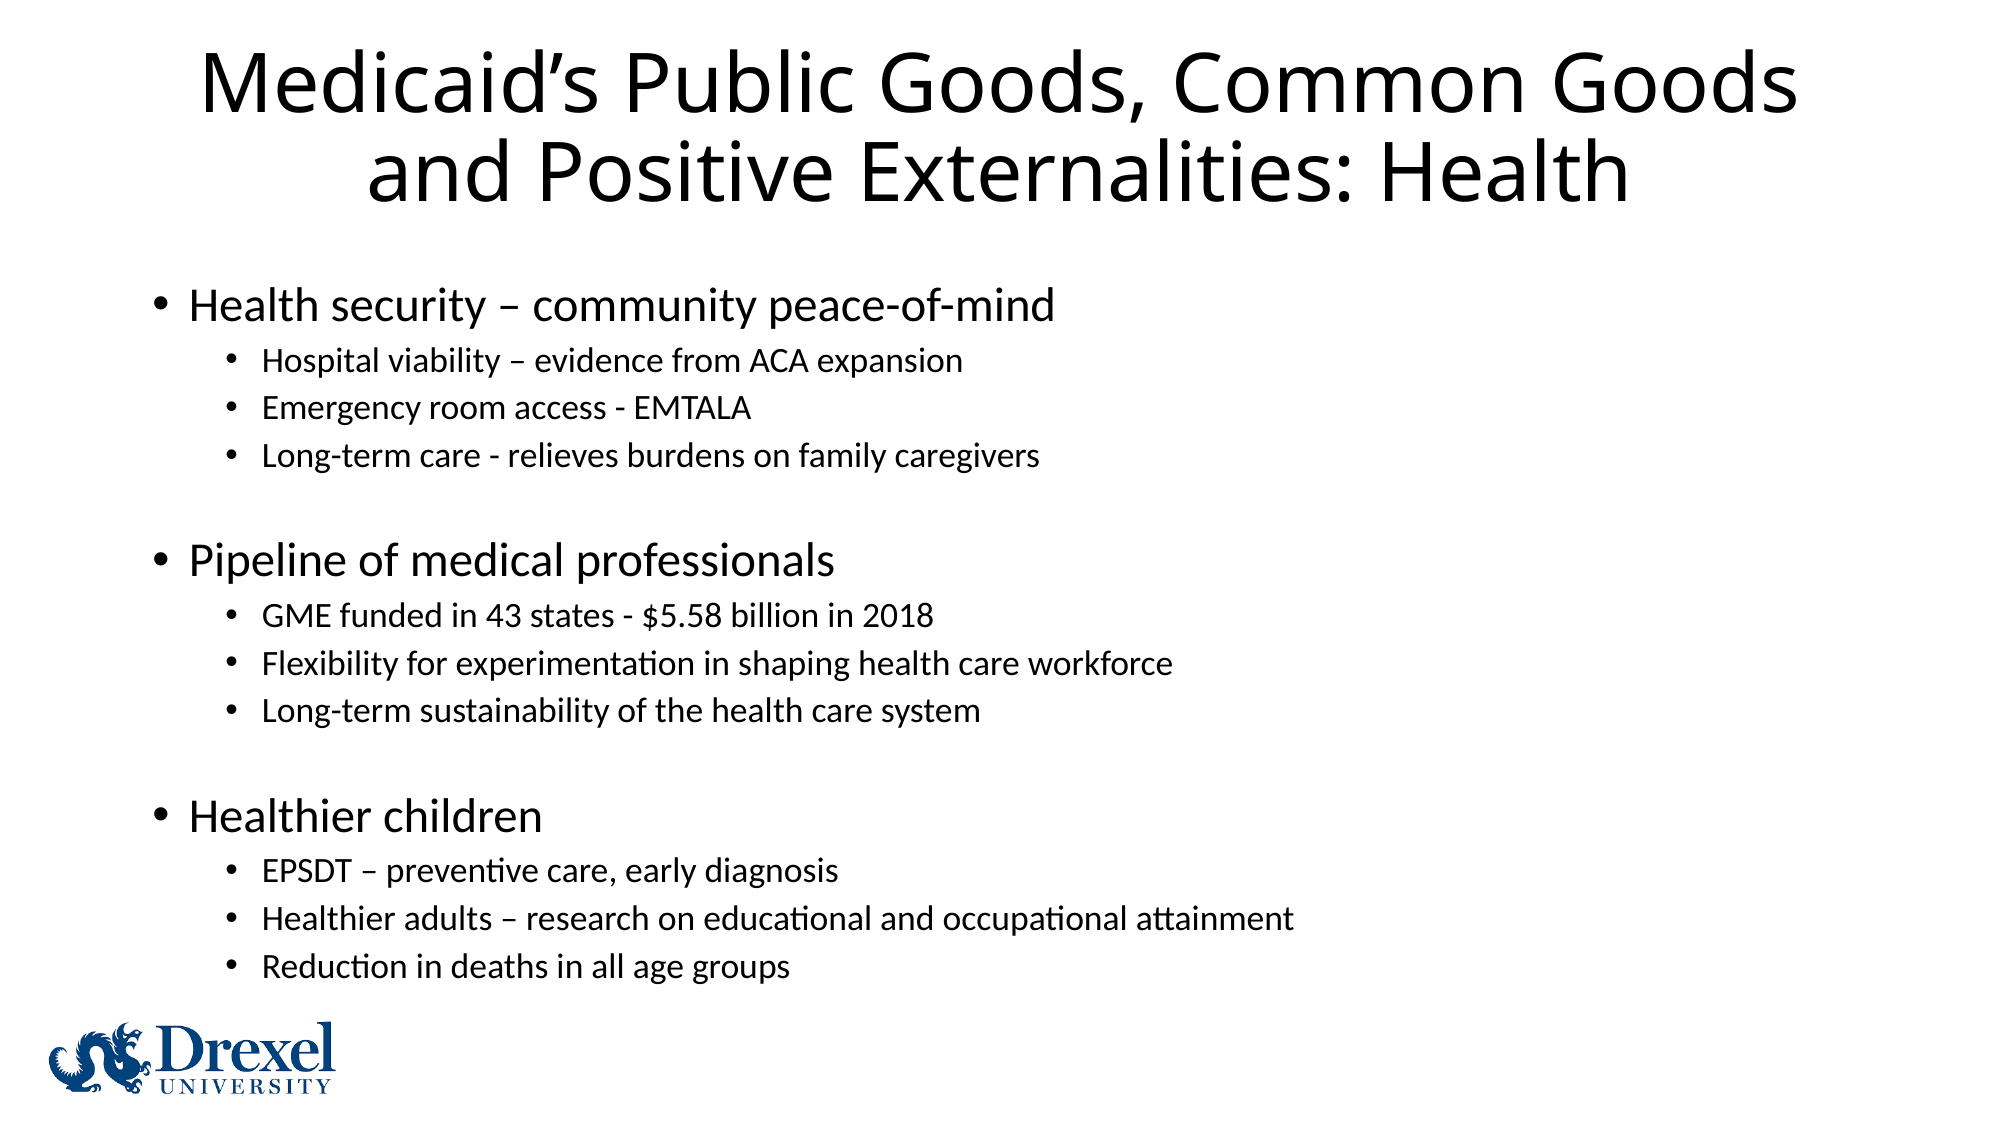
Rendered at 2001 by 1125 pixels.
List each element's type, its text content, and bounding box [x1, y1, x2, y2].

title Medicaid’s Public Goods, Common Goods and Positive Externalities: Health [137, 32, 1863, 229]
picture [46, 1019, 338, 1096]
list Health security – community peace-of-mind Hospital viability – evidence from ACA expansion Emergency room access - EMTALA Long-term care - relieves burdens on family caregivers Pipeline of medical professionals GME funded in 43 states - $5.58 billion in 2018 Flexibility for experimentation in shaping health care workforce Long-term sustainability of the health care system Healthier children EPSDT – preventive care, early diagnosis Healthier adults – research on educational and occupational attainment Reduction in deaths in all age groups [137, 271, 1863, 1000]
